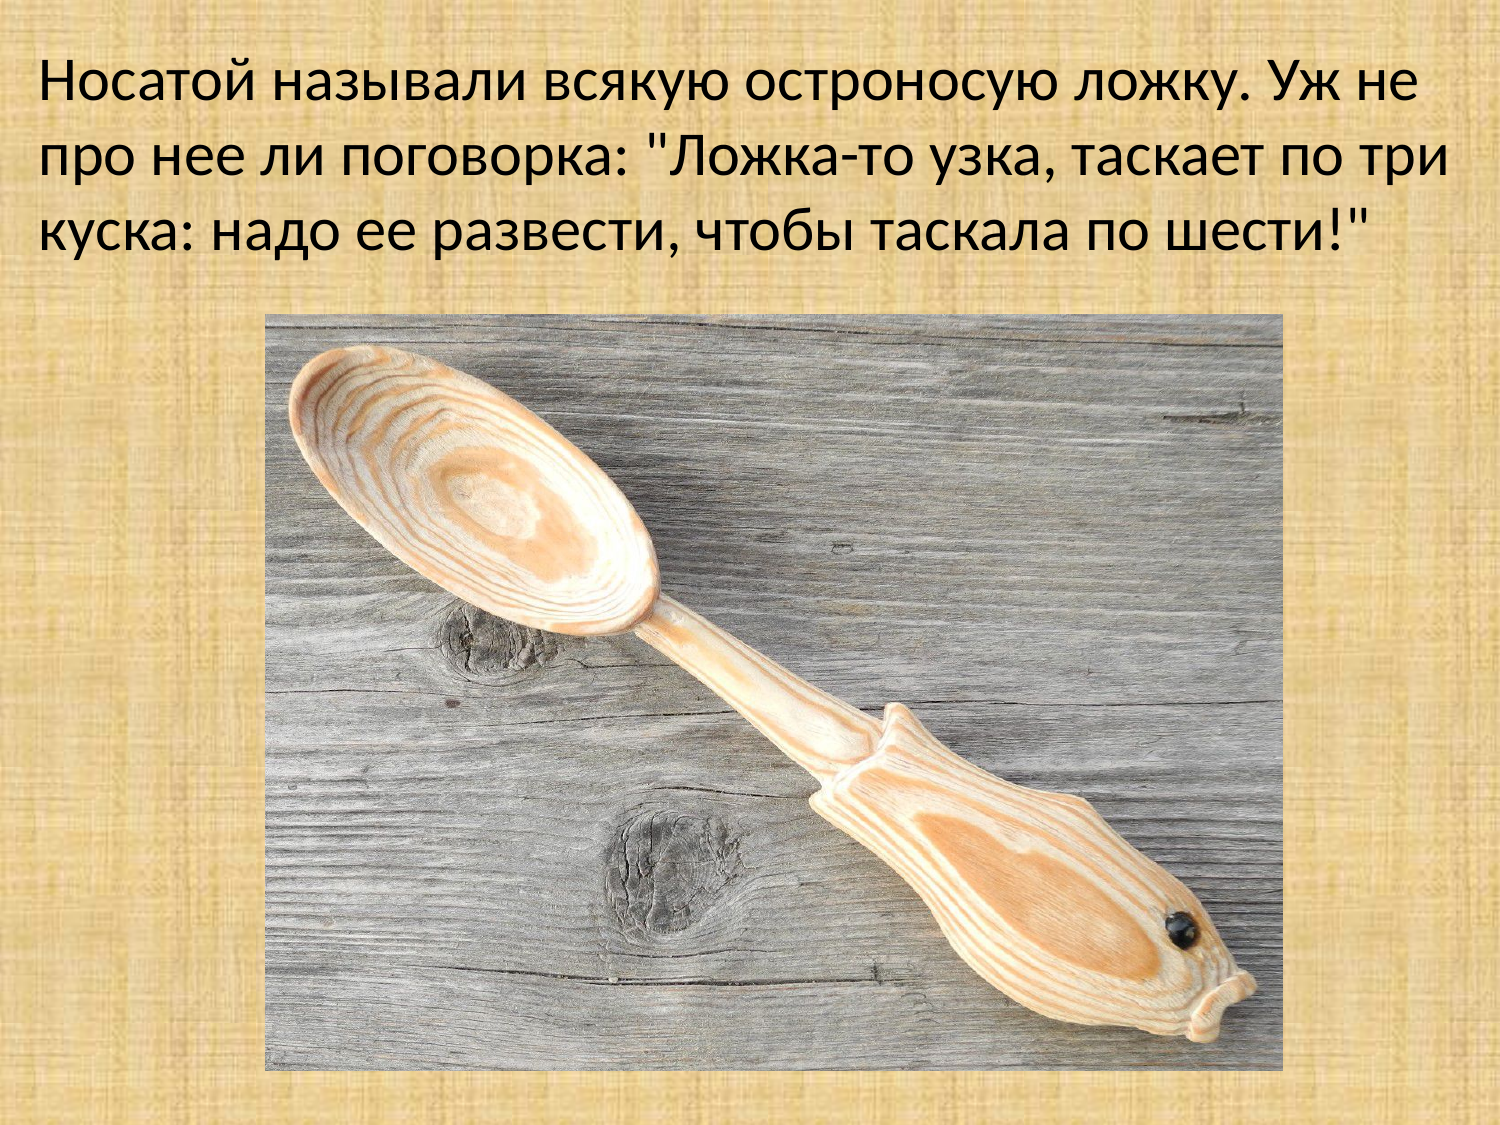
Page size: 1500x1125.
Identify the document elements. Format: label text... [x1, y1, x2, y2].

picture [0, 0, 1500, 1125]
text_box Носатой называли всякую остроносую ложку. Уж не про нее ли поговорка: "Ложка-то узка, таскает по три куска: надо ее развести, чтобы таскала по шести!" [23, 30, 1477, 271]
